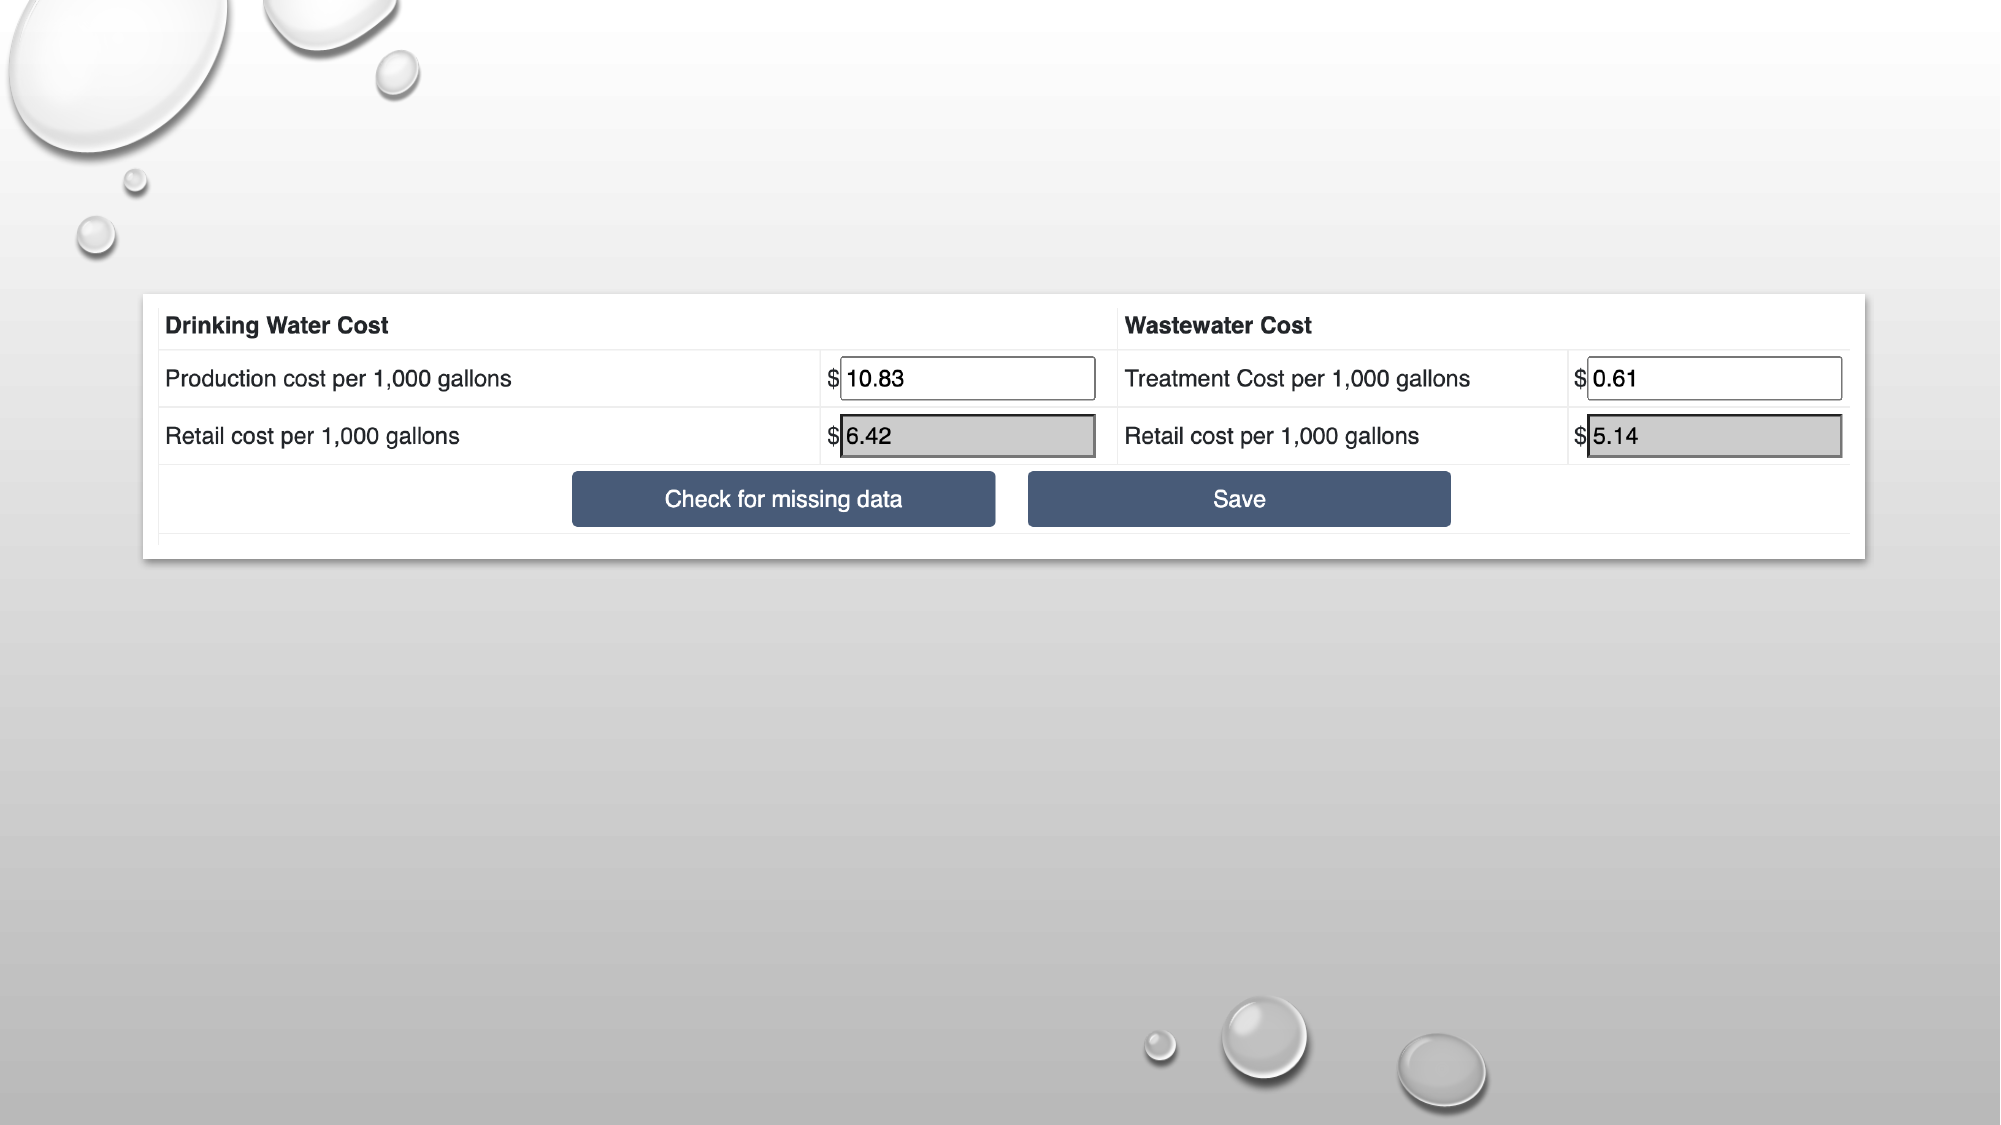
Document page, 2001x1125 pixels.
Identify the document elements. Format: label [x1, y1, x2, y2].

list [578, 308, 1851, 545]
picture [0, 0, 2000, 1125]
